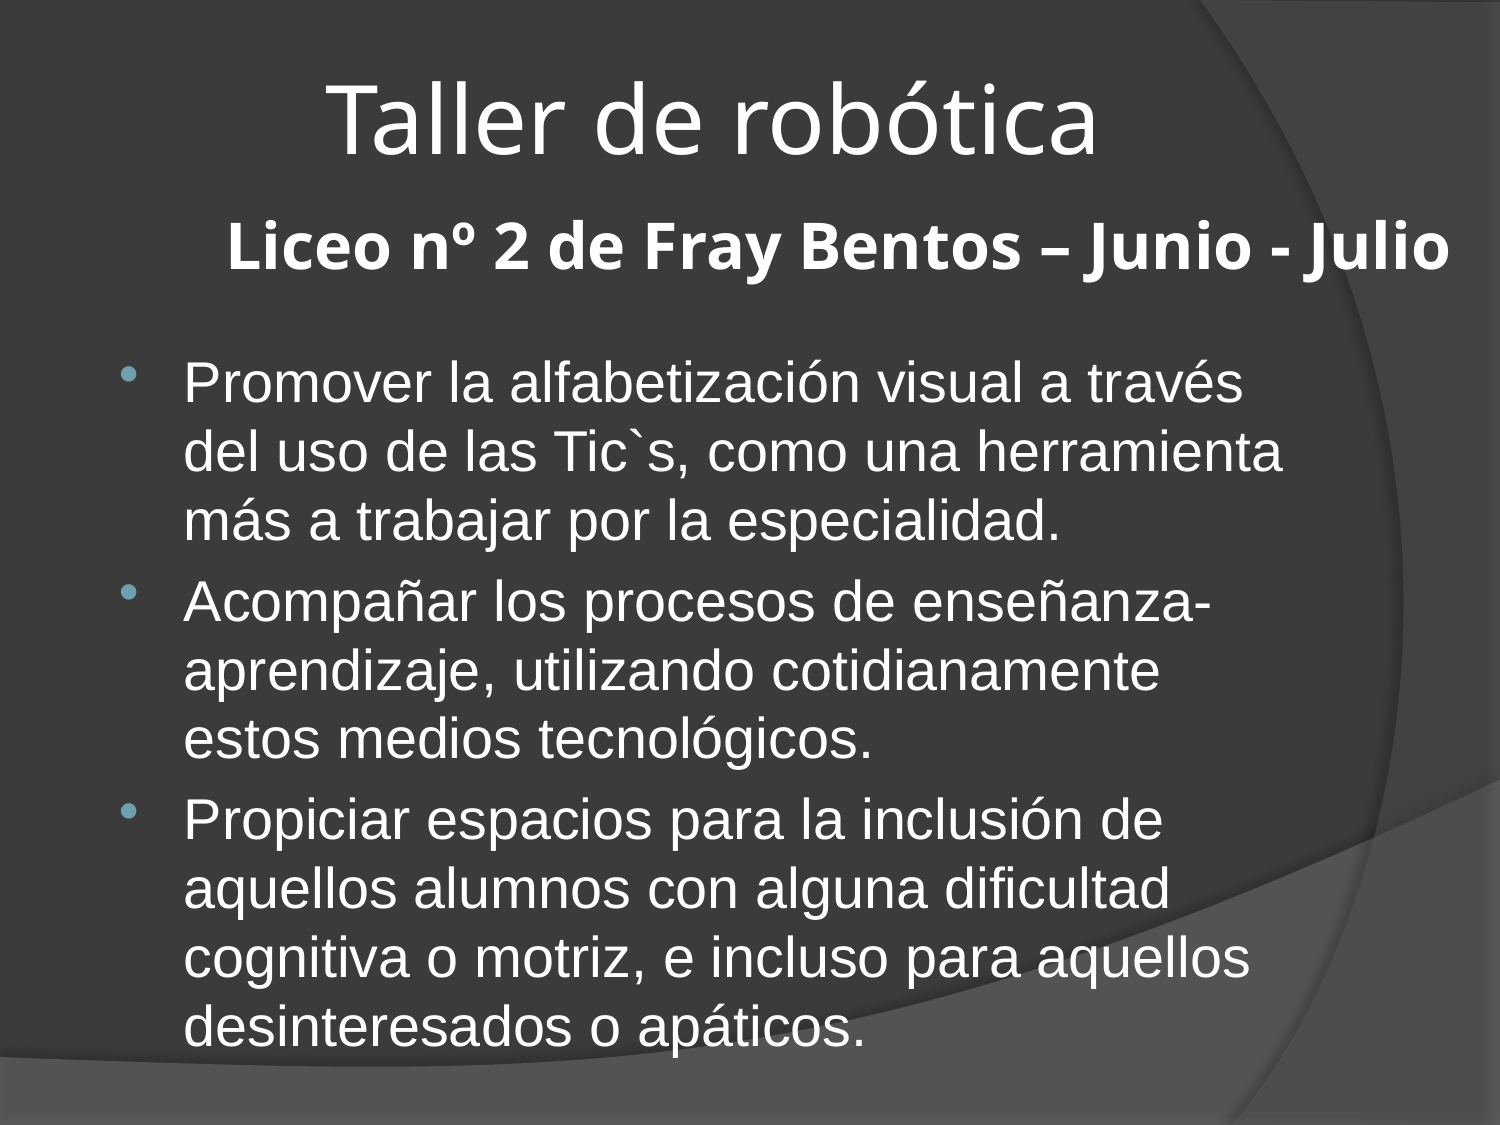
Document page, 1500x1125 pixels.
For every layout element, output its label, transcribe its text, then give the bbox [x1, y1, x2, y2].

title Taller de robótica Liceo nº 2 de Fray Bentos – Junio - Julio [17, 45, 1483, 303]
list Promover la alfabetización visual a través del uso de las Tic`s, como una herramienta más a trabajar por la especialidad. Acompañar los procesos de enseñanza-aprendizaje, utilizando cotidianamente estos medios tecnológicos. Propiciar espacios para la inclusión de aquellos alumnos con alguna dificultad cognitiva o motriz, e incluso para aquellos desinteresados o apáticos. [100, 338, 1326, 1081]
